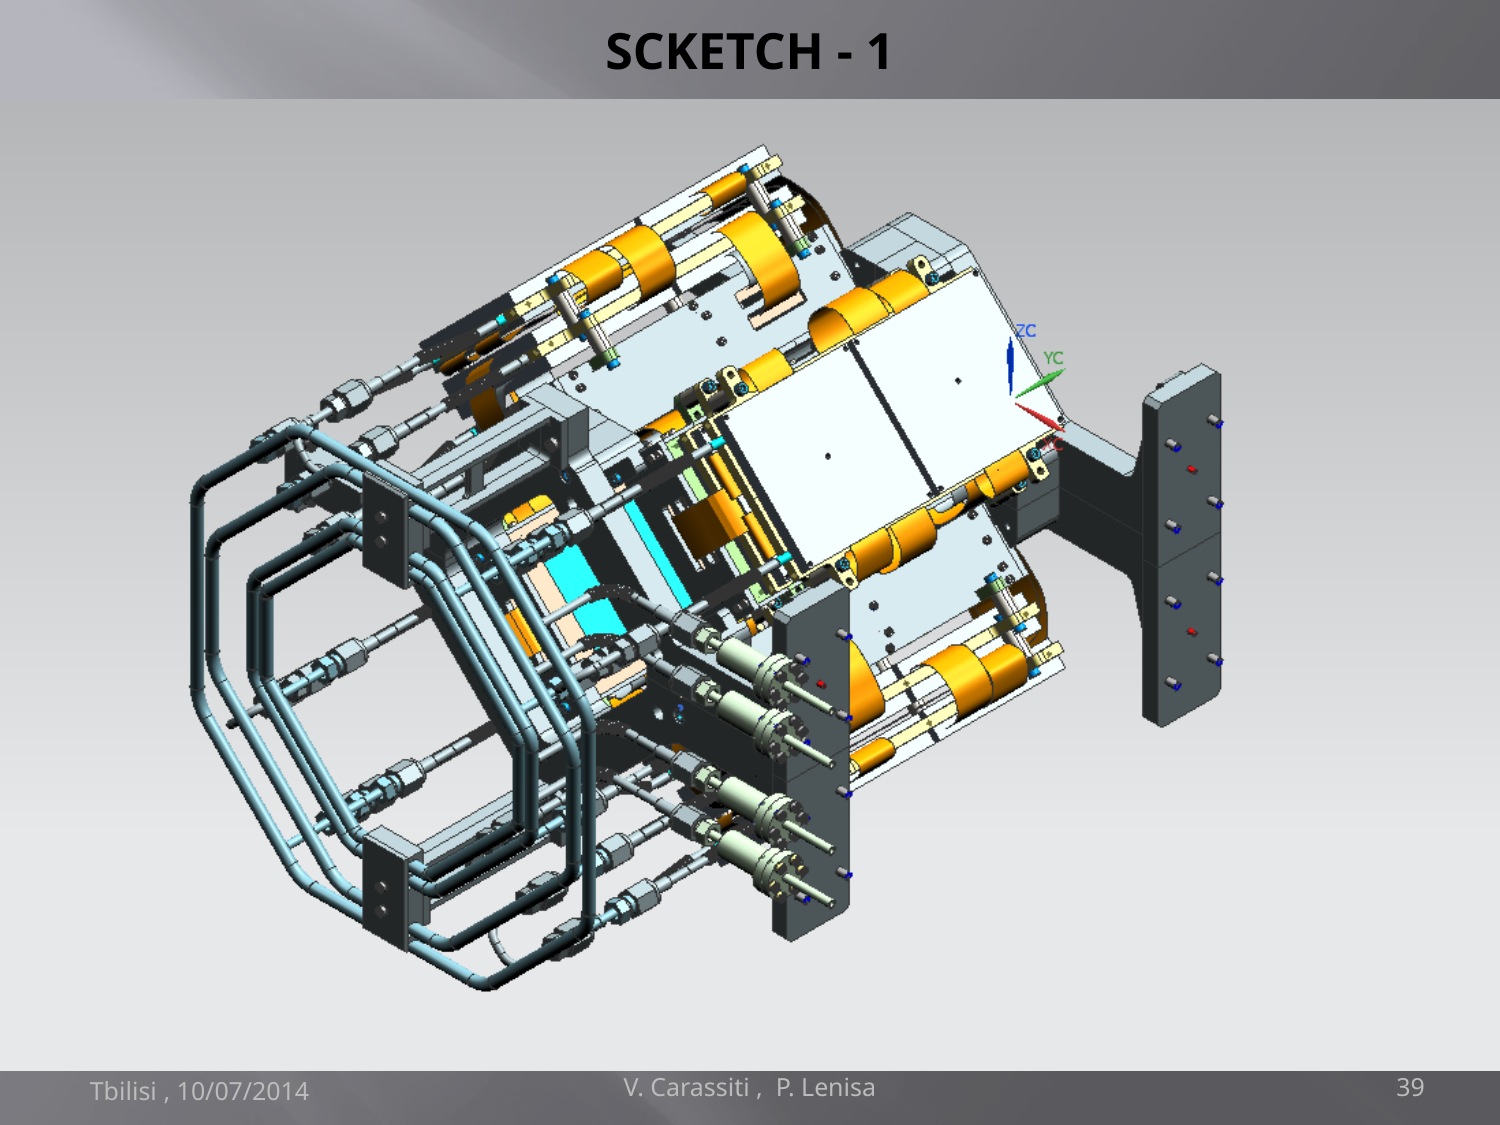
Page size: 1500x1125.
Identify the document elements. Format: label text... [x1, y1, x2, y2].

title SCKETCH - 1 [0, 11, 1500, 88]
picture [0, 99, 1500, 1071]
